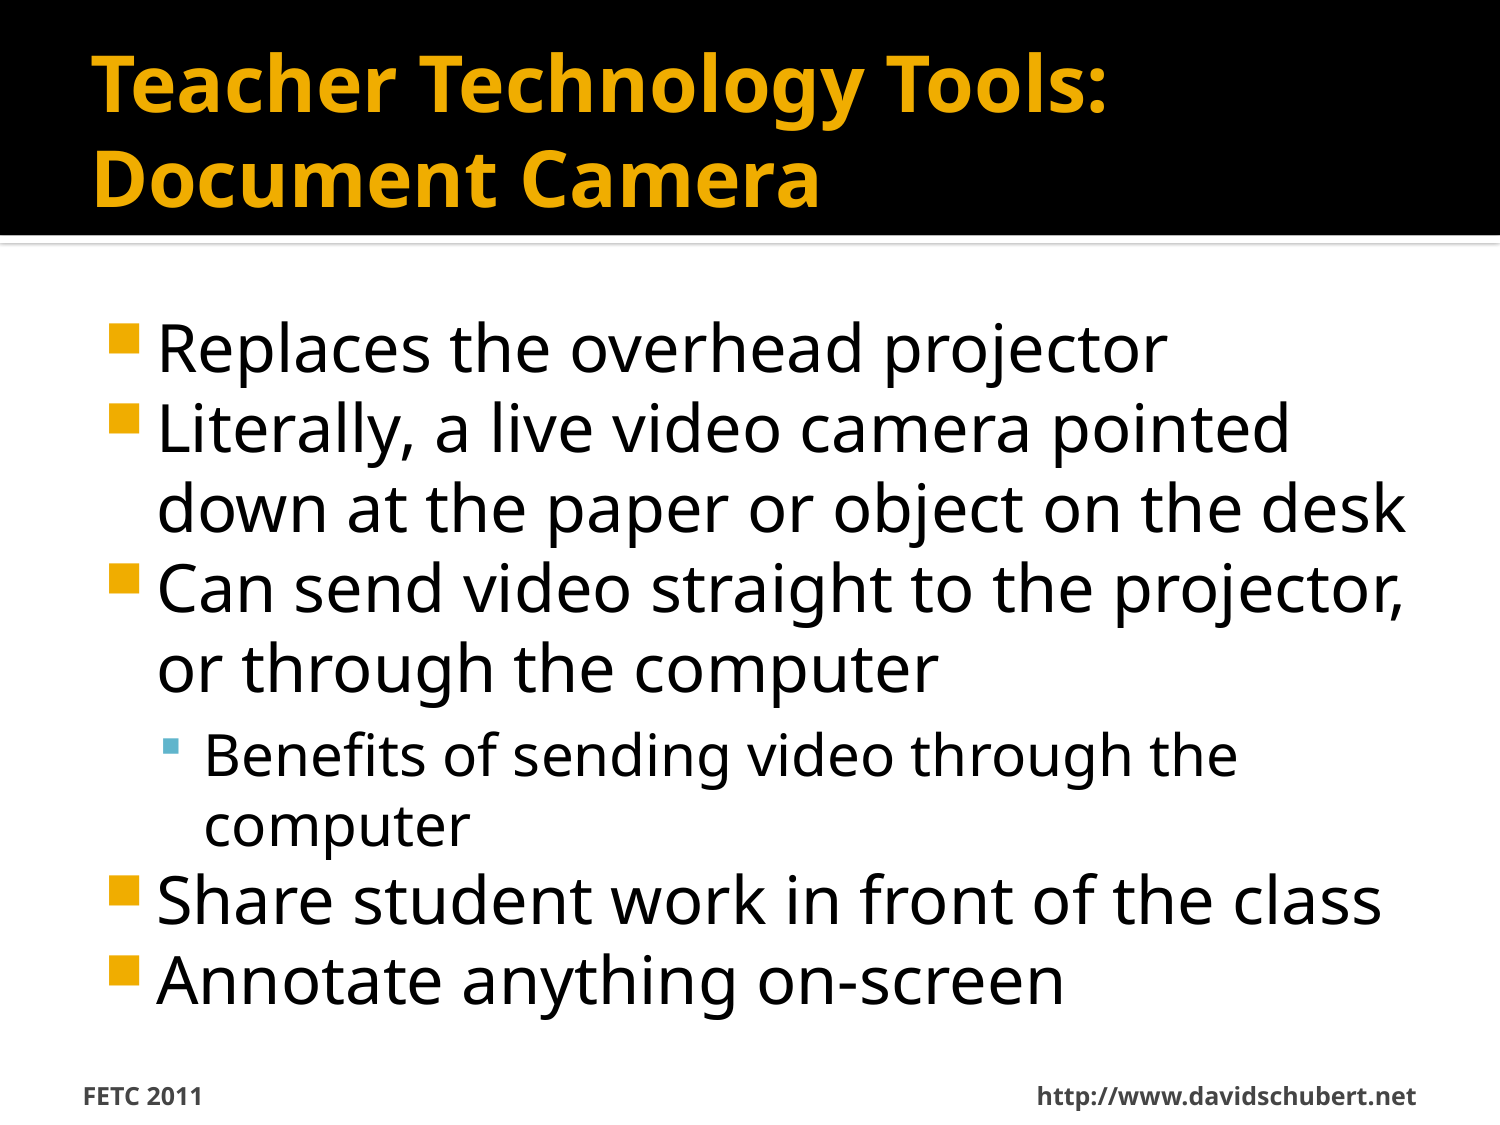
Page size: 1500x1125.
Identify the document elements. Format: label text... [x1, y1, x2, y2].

title Teacher Technology Tools: Document Camera [75, 25, 1425, 231]
list Replaces the overhead projector Literally, a live video camera pointed down at the paper or object on the desk Can send video straight to the projector, or through the computer Benefits of sending video through the computer Share student work in front of the class Annotate anything on-screen [75, 291, 1425, 1050]
